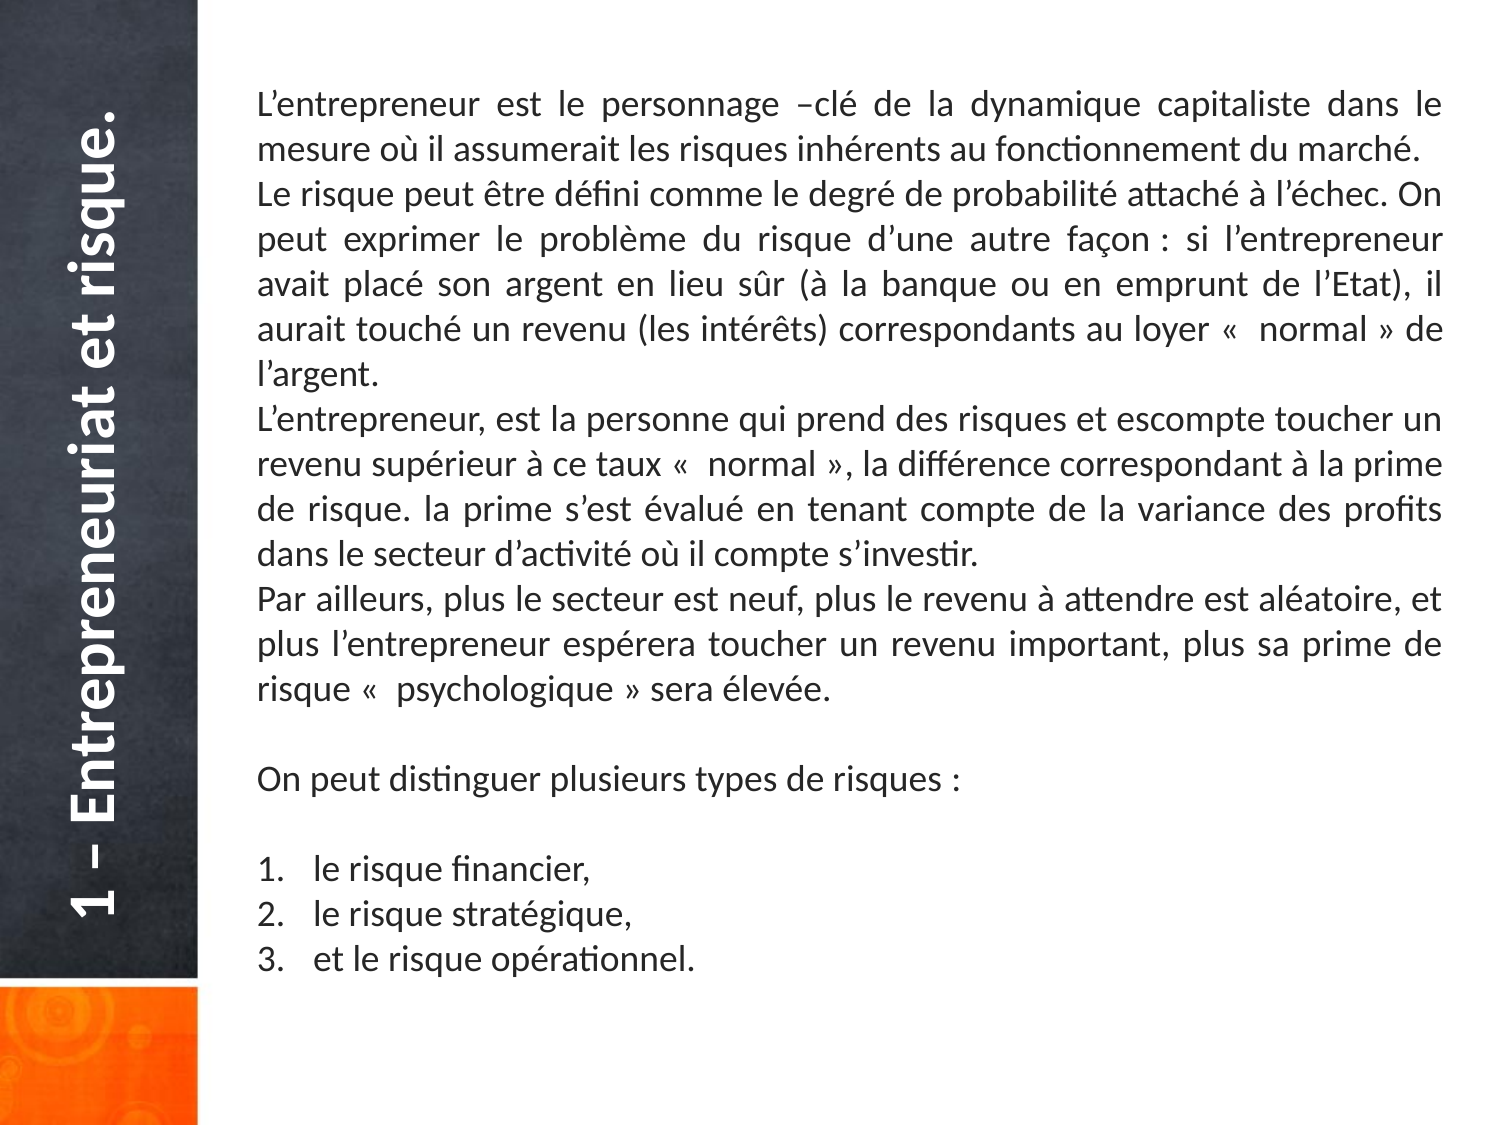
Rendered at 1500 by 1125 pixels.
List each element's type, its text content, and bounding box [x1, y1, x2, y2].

picture [0, 0, 1500, 1125]
text_box 1 – Entrepreneuriat et risque. [0, 37, 136, 938]
text_box L’entrepreneur est le personnage –clé de la dynamique capitaliste dans le mesure où il assumerait les risques inhérents au fonctionnement du marché. Le risque peut être défini comme le degré de probabilité attaché à l’échec. On peut exprimer le problème du risque d’une autre façon : si l’entrepreneur avait placé son argent en lieu sûr (à la banque ou en emprunt de l’Etat), il aurait touché un revenu (les intérêts) correspondants au loyer « normal » de l’argent. L’entrepreneur, est la personne qui prend des risques et escompte toucher un revenu supérieur à ce taux « normal », la différence correspondant à la prime de risque. la prime s’est évalué en tenant compte de la variance des profits dans le secteur d’activité où il compte s’investir. Par ailleurs, plus le secteur est neuf, plus le revenu à attendre est aléatoire, et plus l’entrepreneur espérera toucher un revenu important, plus sa prime de risque « psychologique » sera élevée. On peut distinguer plusieurs types de risques : le risque financier, le risque stratégique, et le risque opérationnel. [242, 71, 1459, 987]
